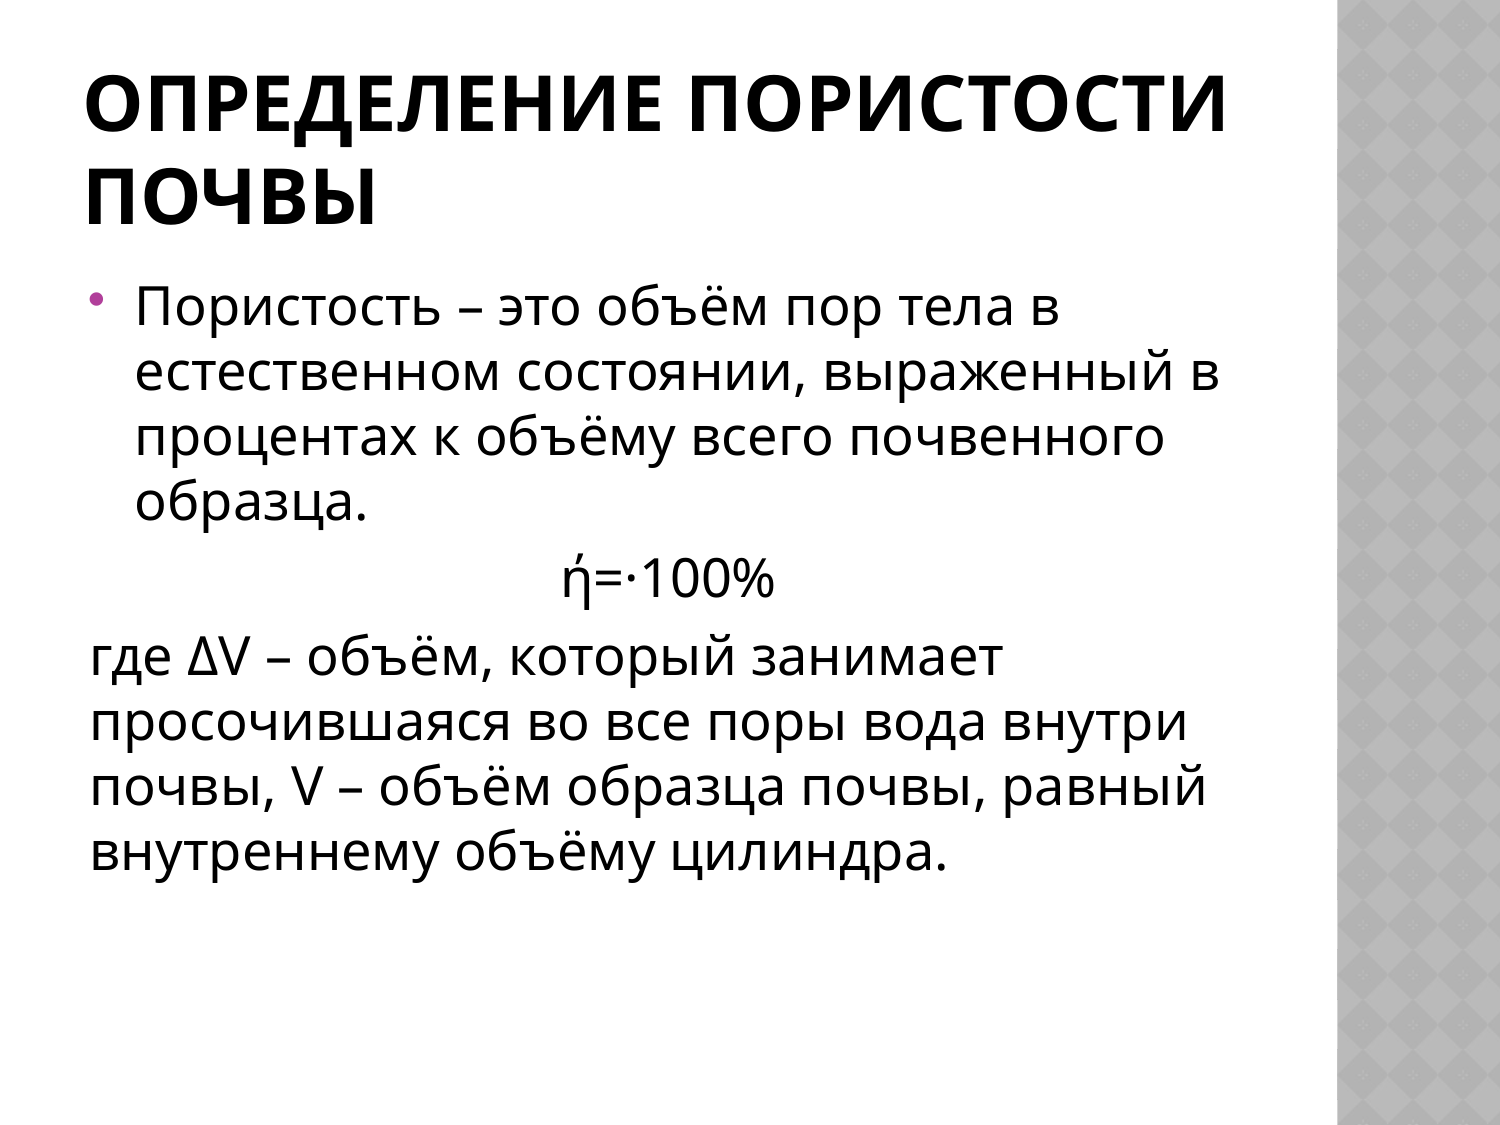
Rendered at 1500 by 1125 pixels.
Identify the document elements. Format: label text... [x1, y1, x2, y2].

title Определение пористости почвы [75, 52, 1263, 240]
